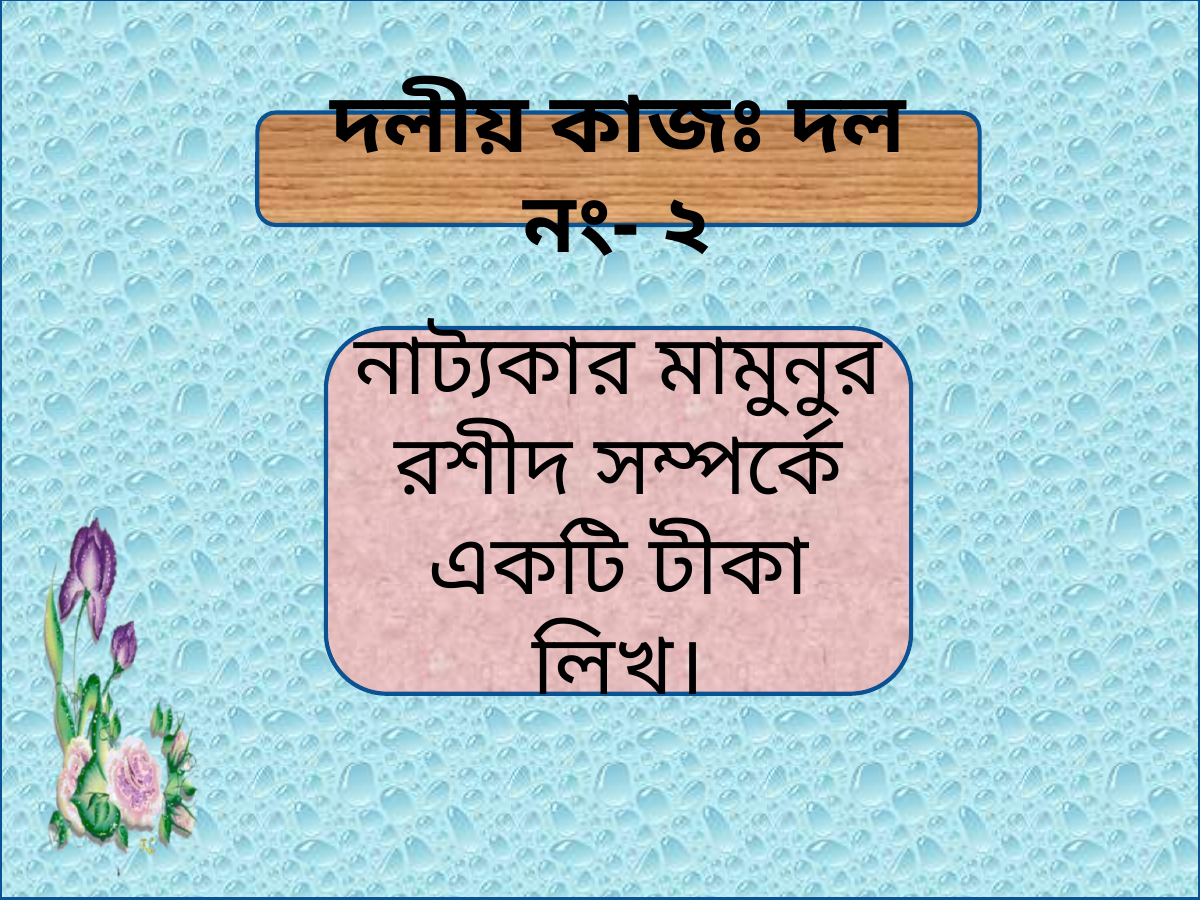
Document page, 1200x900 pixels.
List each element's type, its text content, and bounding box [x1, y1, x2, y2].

picture [34, 505, 260, 882]
text_box দলীয় কাজঃ দল নং- ২ [255, 110, 982, 228]
text_box নাট্যকার মামুনুর রশীদ সম্পর্কে একটি টীকা লিখ। [323, 325, 914, 696]
text_box [0, 0, 1200, 900]
